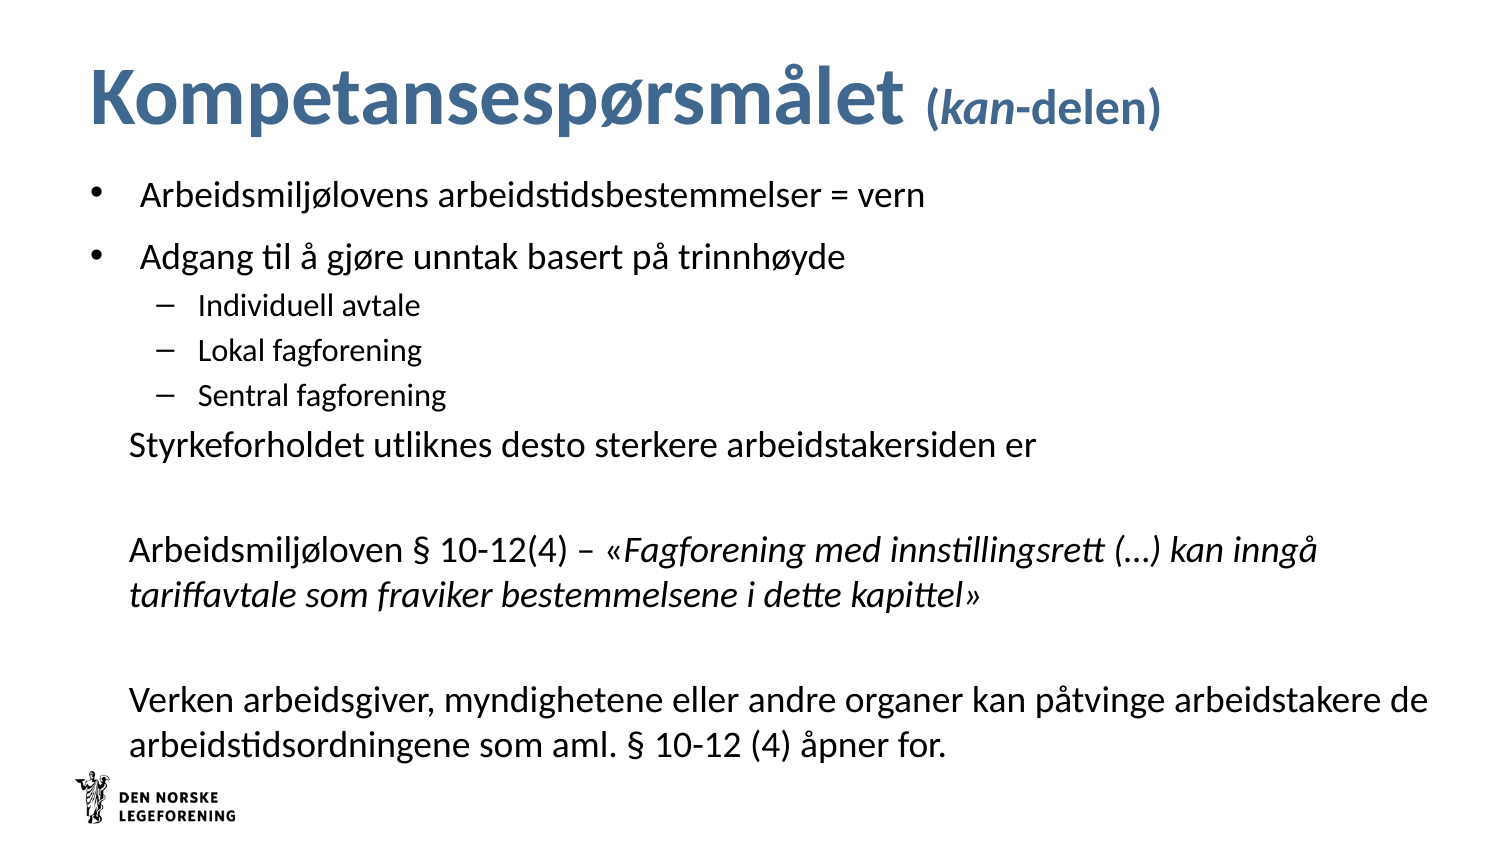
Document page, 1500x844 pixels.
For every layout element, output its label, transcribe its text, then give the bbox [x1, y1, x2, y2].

picture [75, 777, 235, 824]
list Arbeidsmiljølovens arbeidstidsbestemmelser = vern Adgang til å gjøre unntak basert på trinnhøyde Individuell avtale Lokal fagforening Sentral fagforening Styrkeforholdet utliknes desto sterkere arbeidstakersiden er Arbeidsmiljøloven § 10-12(4) – «Fagforening med innstillingsrett (…) kan inngå tariffavtale som fraviker bestemmelsene i dette kapittel» Verken arbeidsgiver, myndighetene eller andre organer kan påtvinge arbeidstakere de arbeidstidsordningene som aml. § 10-12 (4) åpner for. [75, 161, 1447, 777]
title Kompetansespørsmålet (kan-delen) [75, 33, 1425, 127]
